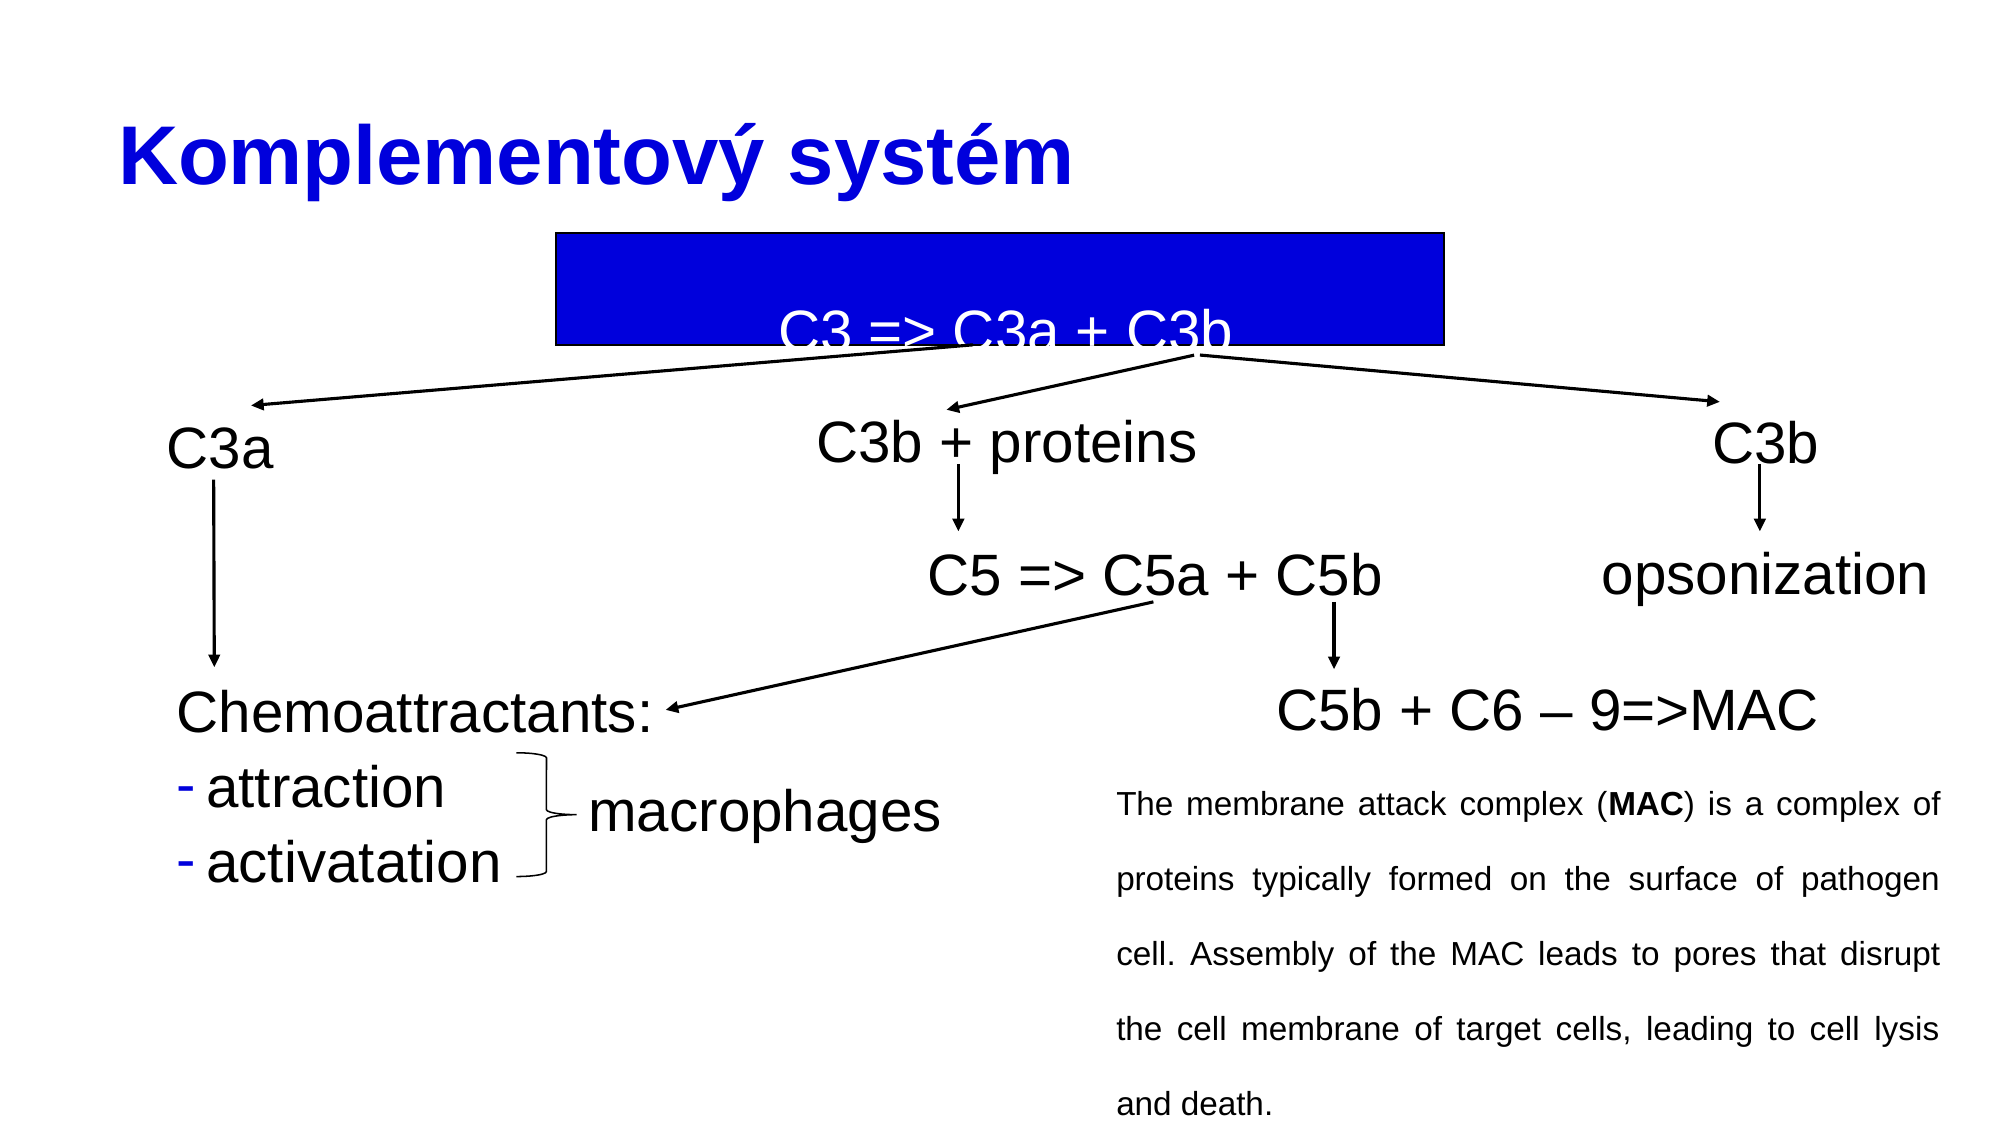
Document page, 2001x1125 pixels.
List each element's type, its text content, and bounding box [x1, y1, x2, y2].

list C3 => C3a + C3b [754, 257, 1246, 320]
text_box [1104, 601, 1942, 1125]
title Komplementový systém [118, 118, 1883, 193]
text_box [145, 344, 1154, 945]
text_box [555, 232, 1445, 345]
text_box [1158, 354, 1393, 600]
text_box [1393, 354, 1934, 600]
